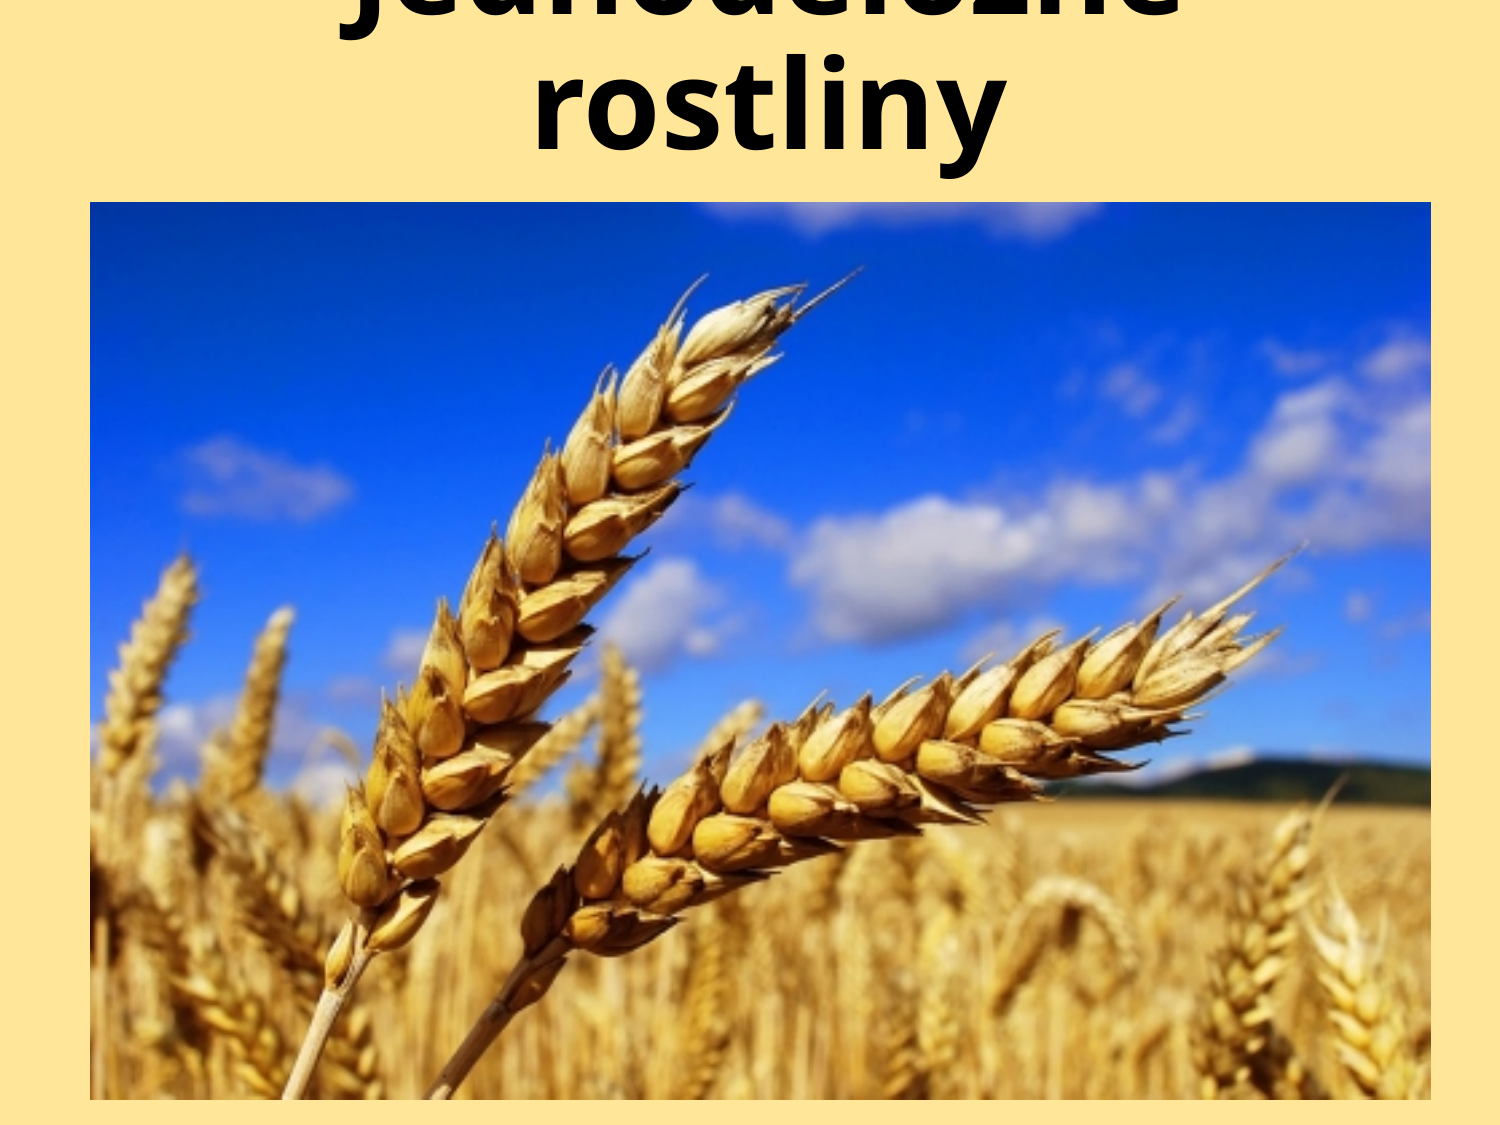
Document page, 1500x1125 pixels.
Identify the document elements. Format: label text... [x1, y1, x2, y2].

picture [90, 202, 1431, 1100]
title Jednoděložné rostliny [131, 12, 1407, 185]
